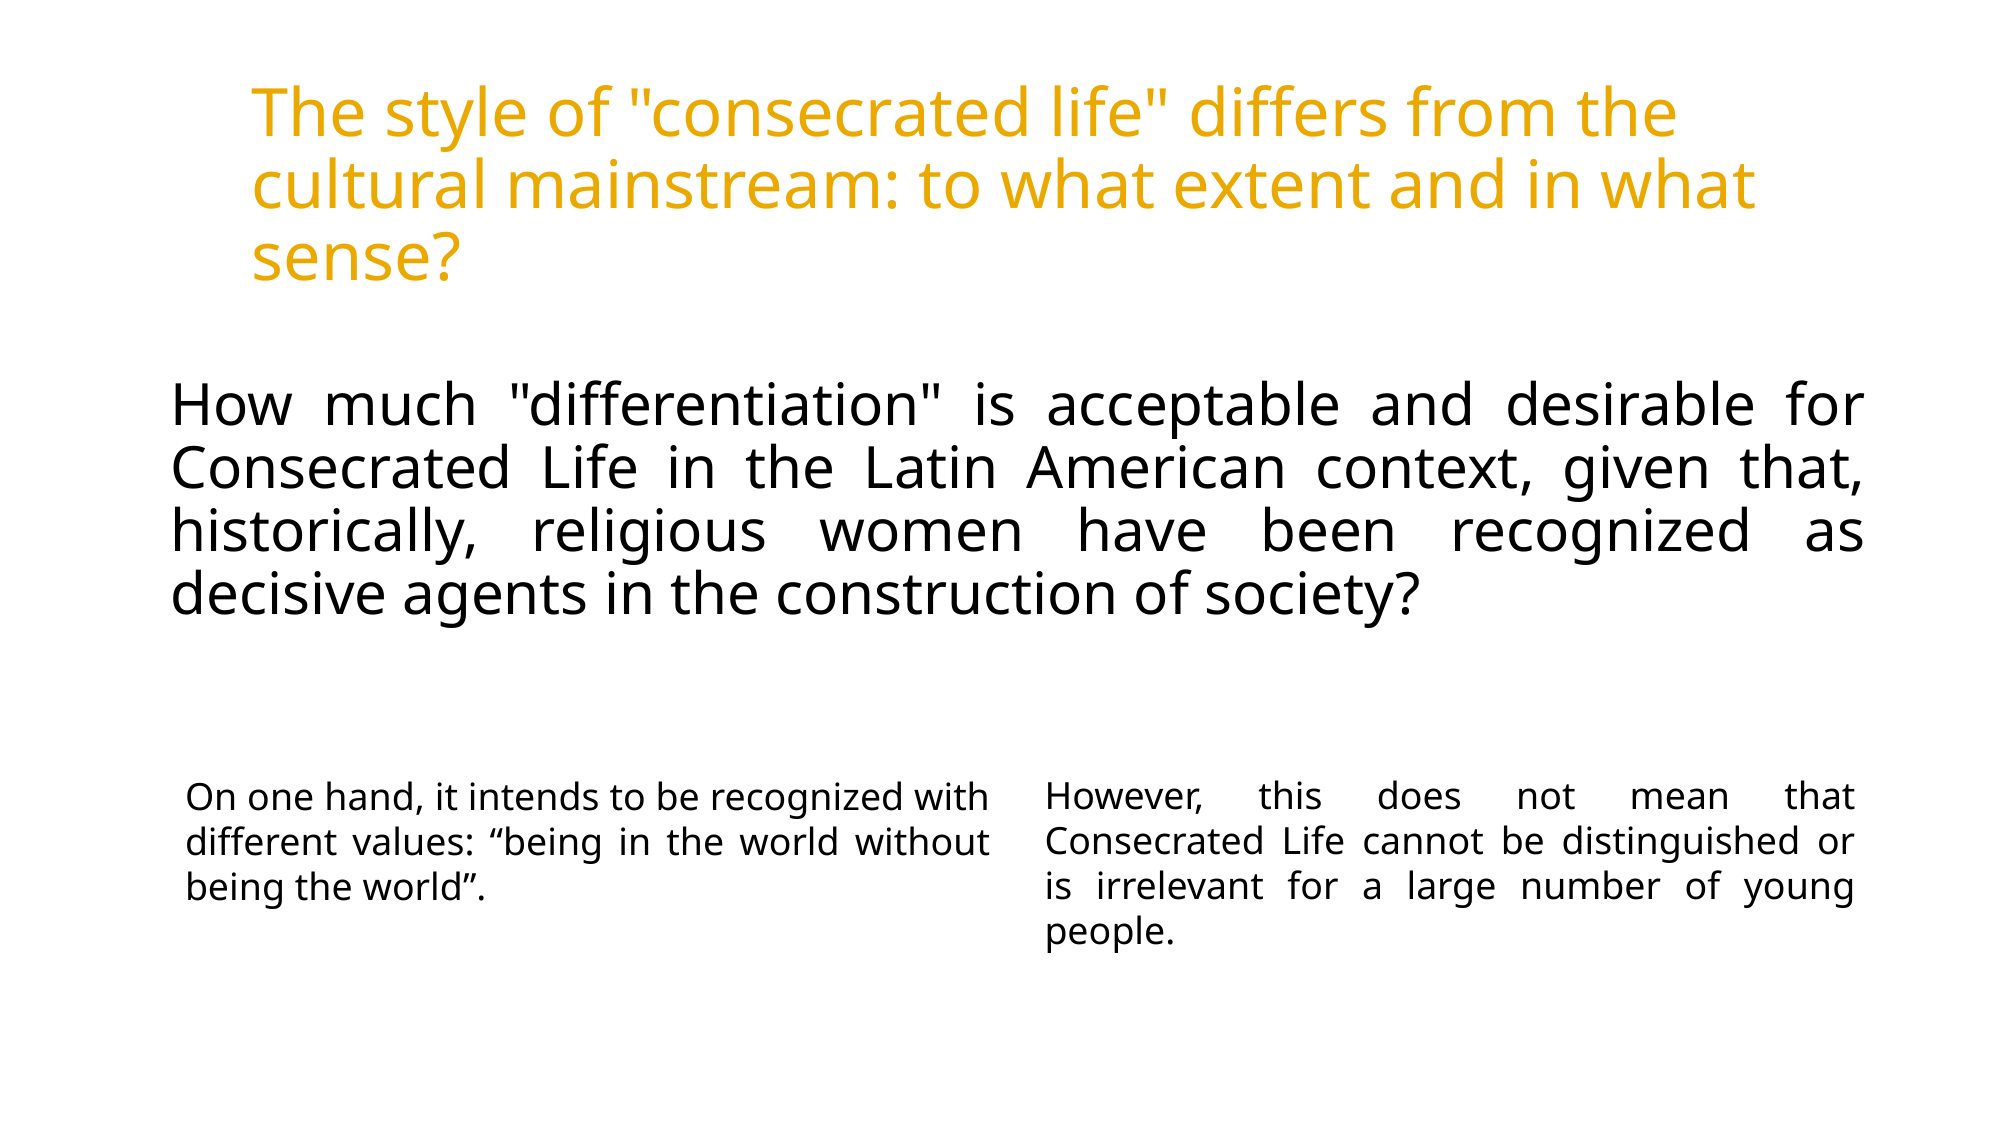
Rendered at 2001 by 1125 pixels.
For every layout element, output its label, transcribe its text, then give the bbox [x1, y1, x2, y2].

text_box However, this does not mean that Consecrated Life cannot be distinguished or is irrelevant for a large number of young people. [1029, 764, 1871, 960]
title The style of "consecrated life" differs from the cultural mainstream: to what extent and in what sense? [236, 96, 1863, 277]
text_box On one hand, it intends to be recognized with different values: “being in the world without being the world”. [170, 765, 1006, 915]
list How much "differentiation" is acceptable and desirable for Consecrated Life in the Latin American context, given that, historically, religious women have been recognized as decisive agents in the construction of society? [155, 277, 1881, 1055]
